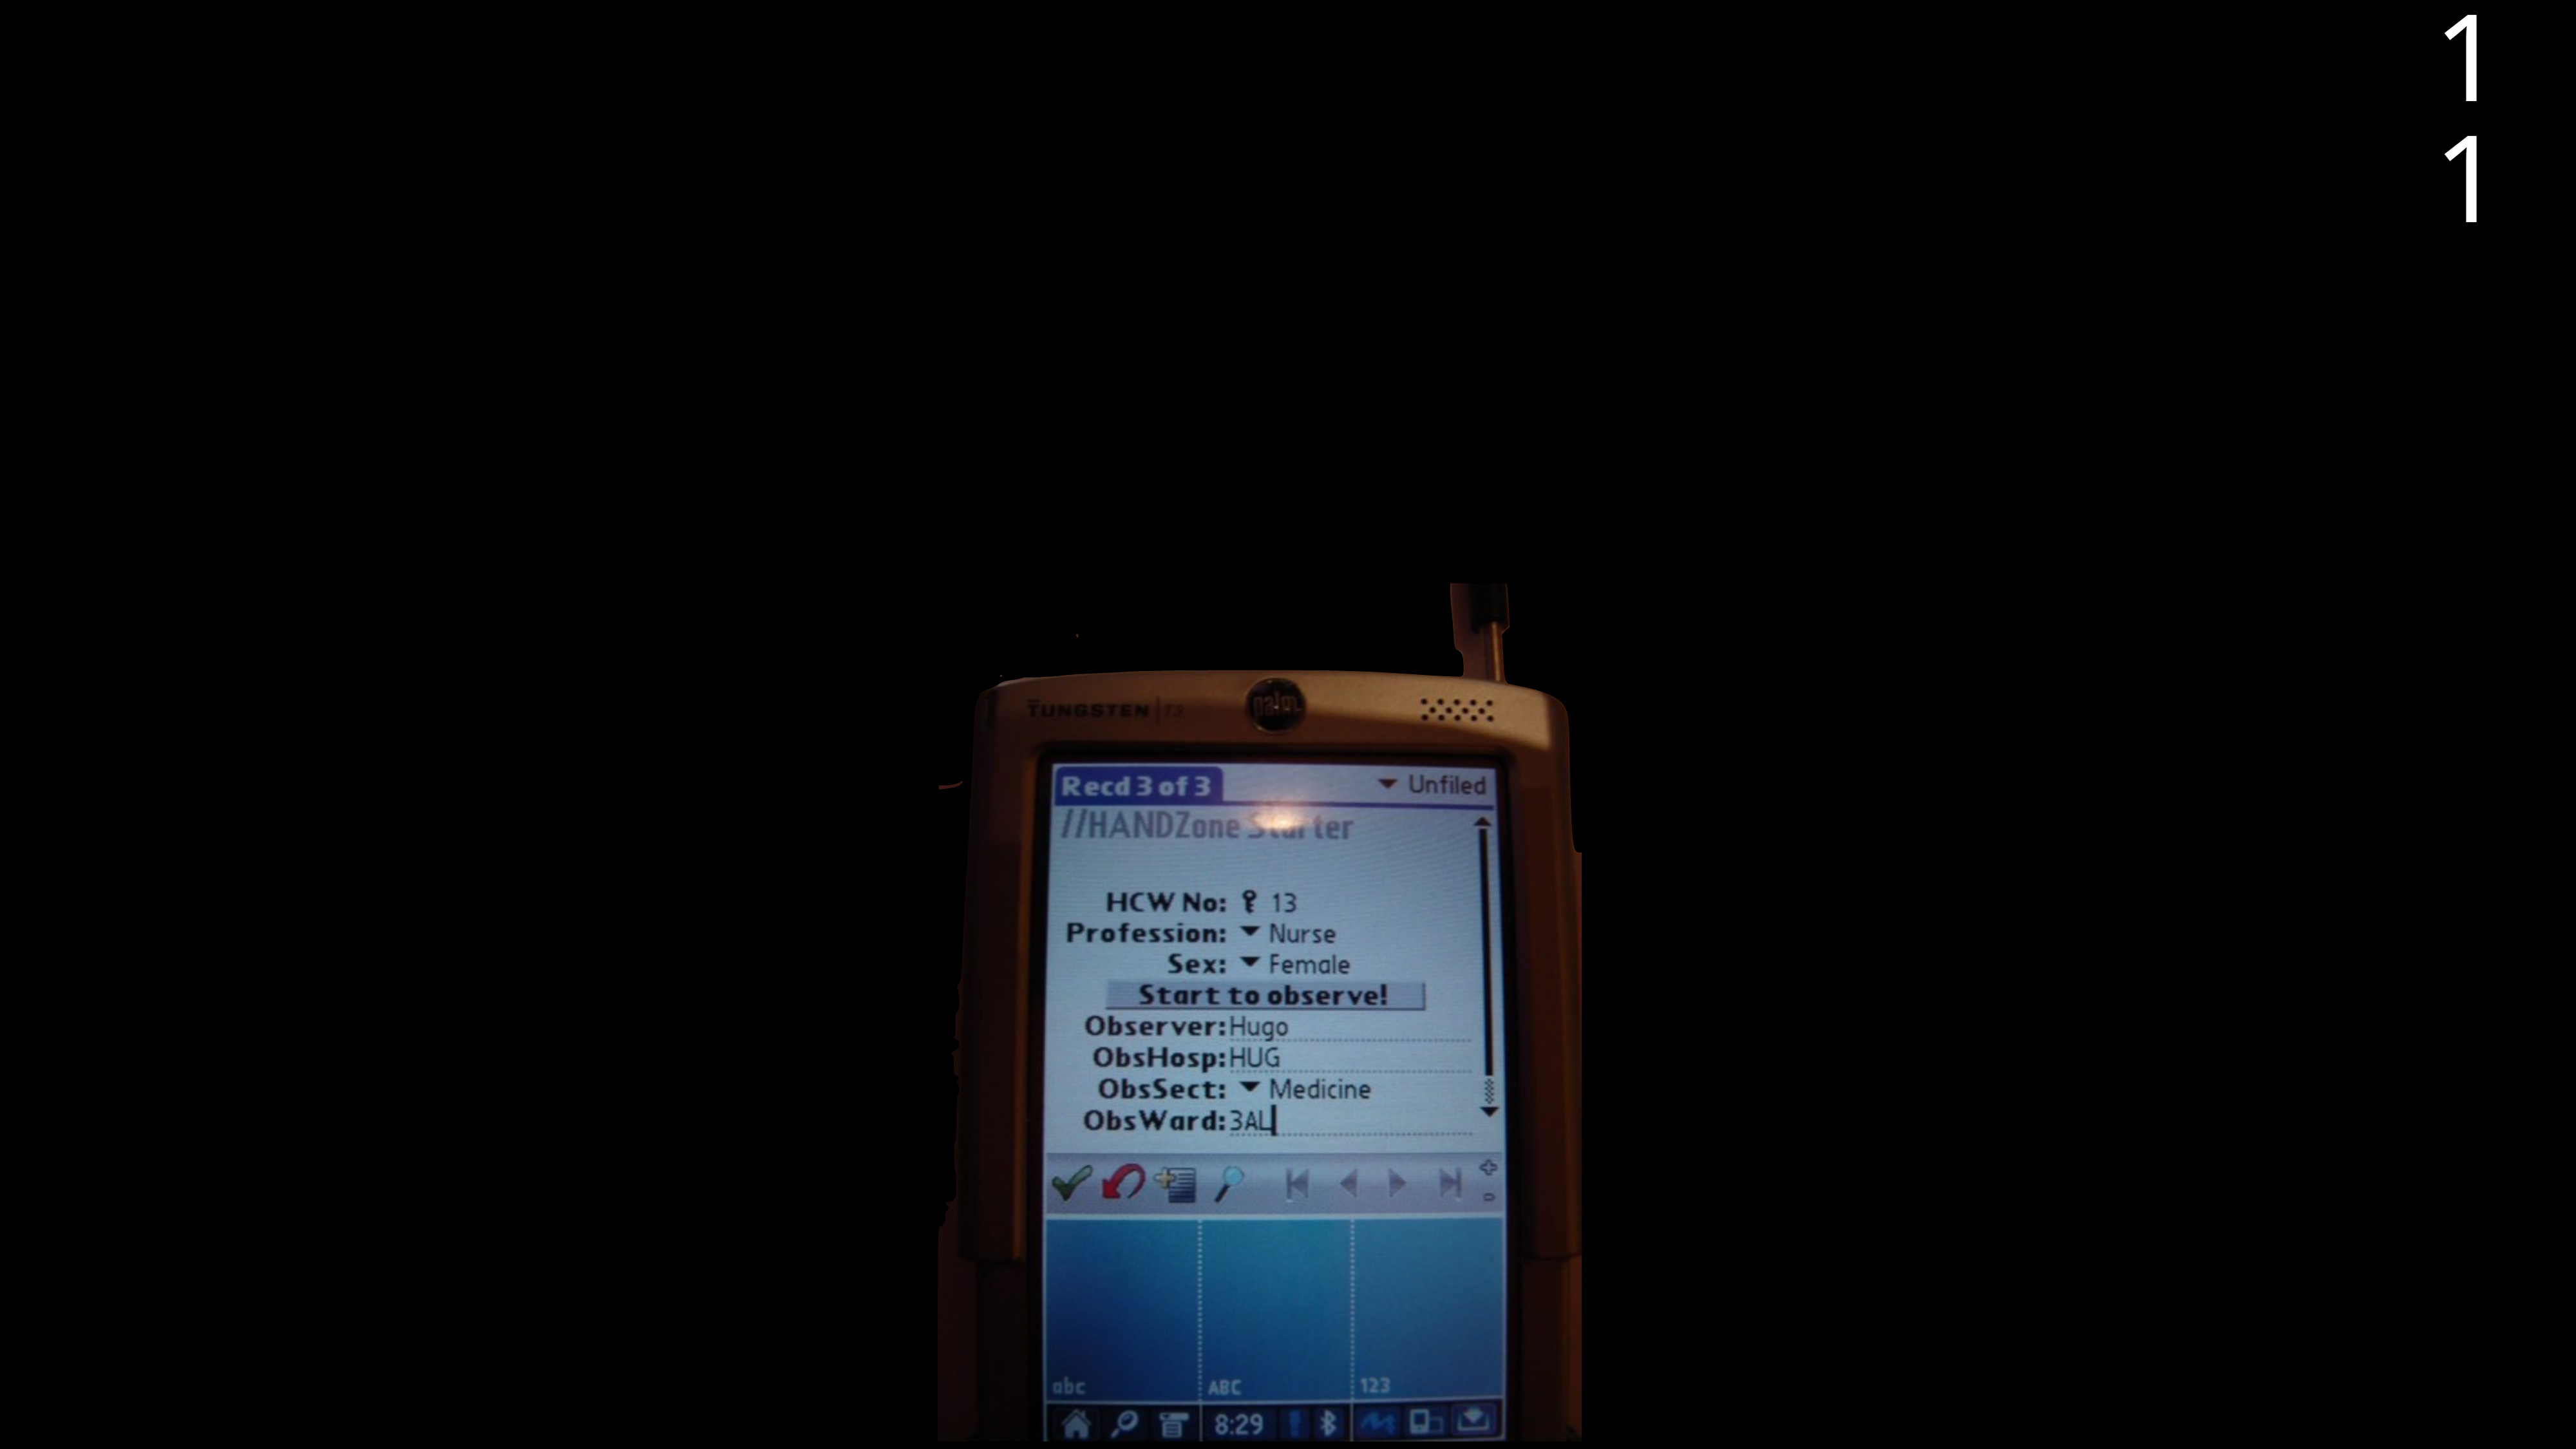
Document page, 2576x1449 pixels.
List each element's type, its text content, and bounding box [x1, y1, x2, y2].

picture [937, 583, 1582, 1442]
slide_number 11 [2428, 0, 2575, 151]
